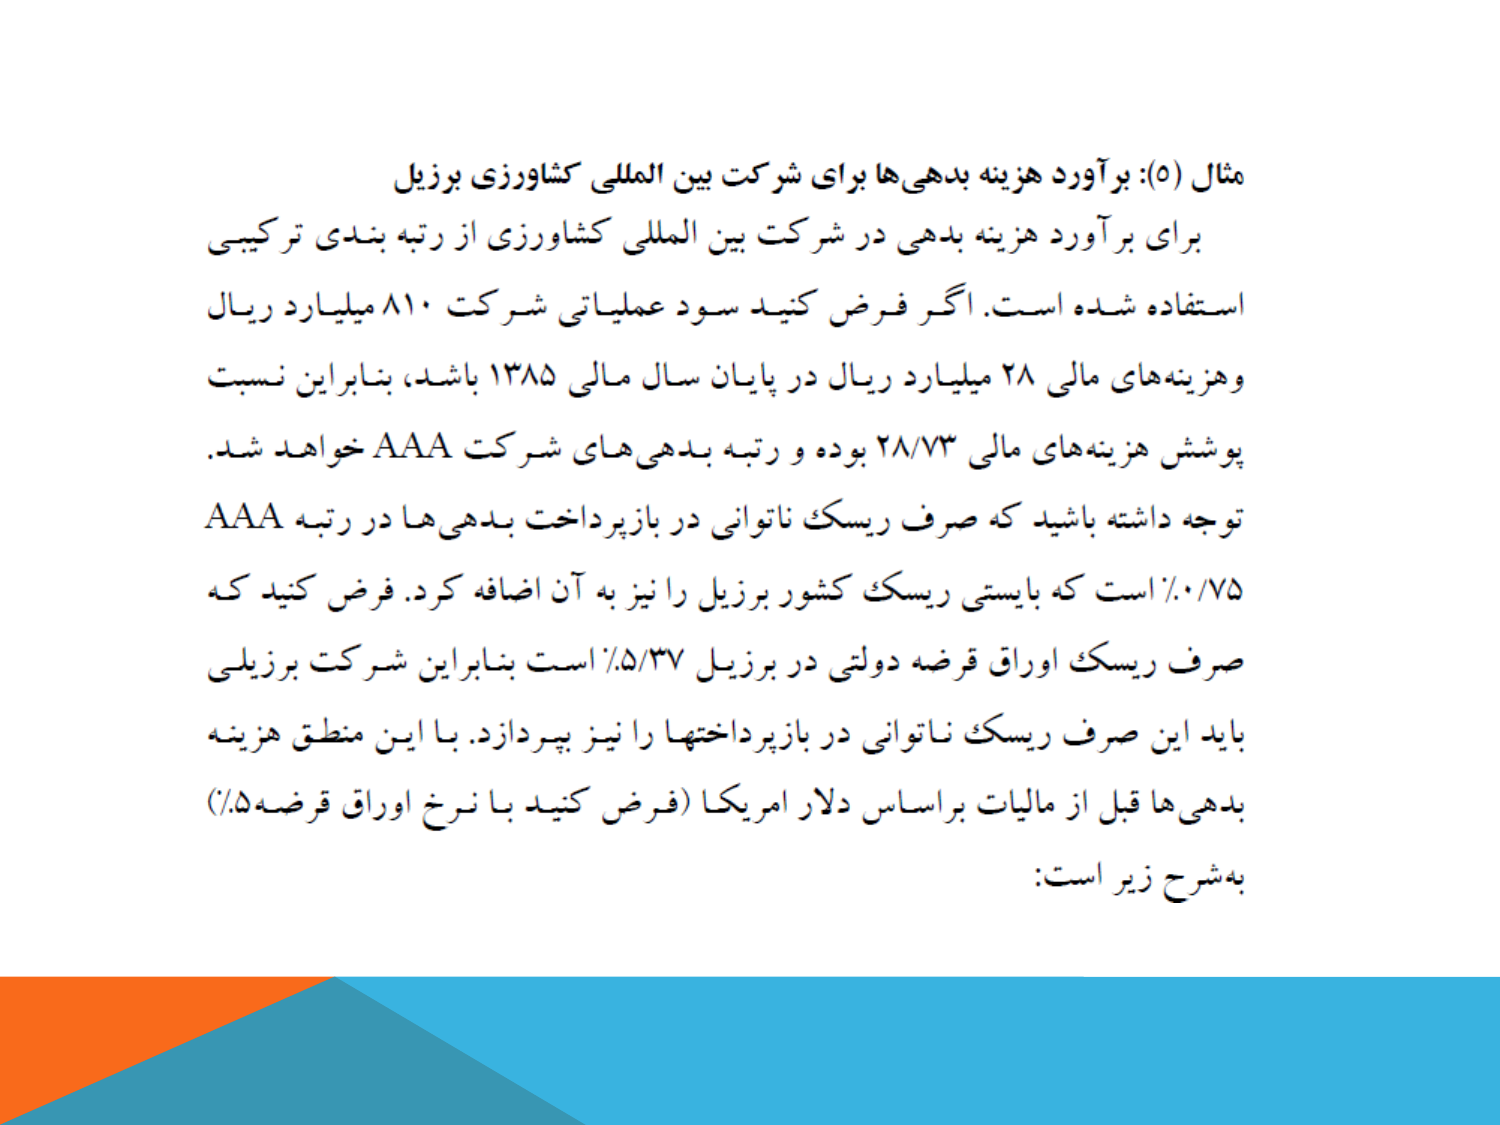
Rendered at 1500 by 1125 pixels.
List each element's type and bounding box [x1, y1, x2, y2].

picture [174, 137, 1307, 903]
